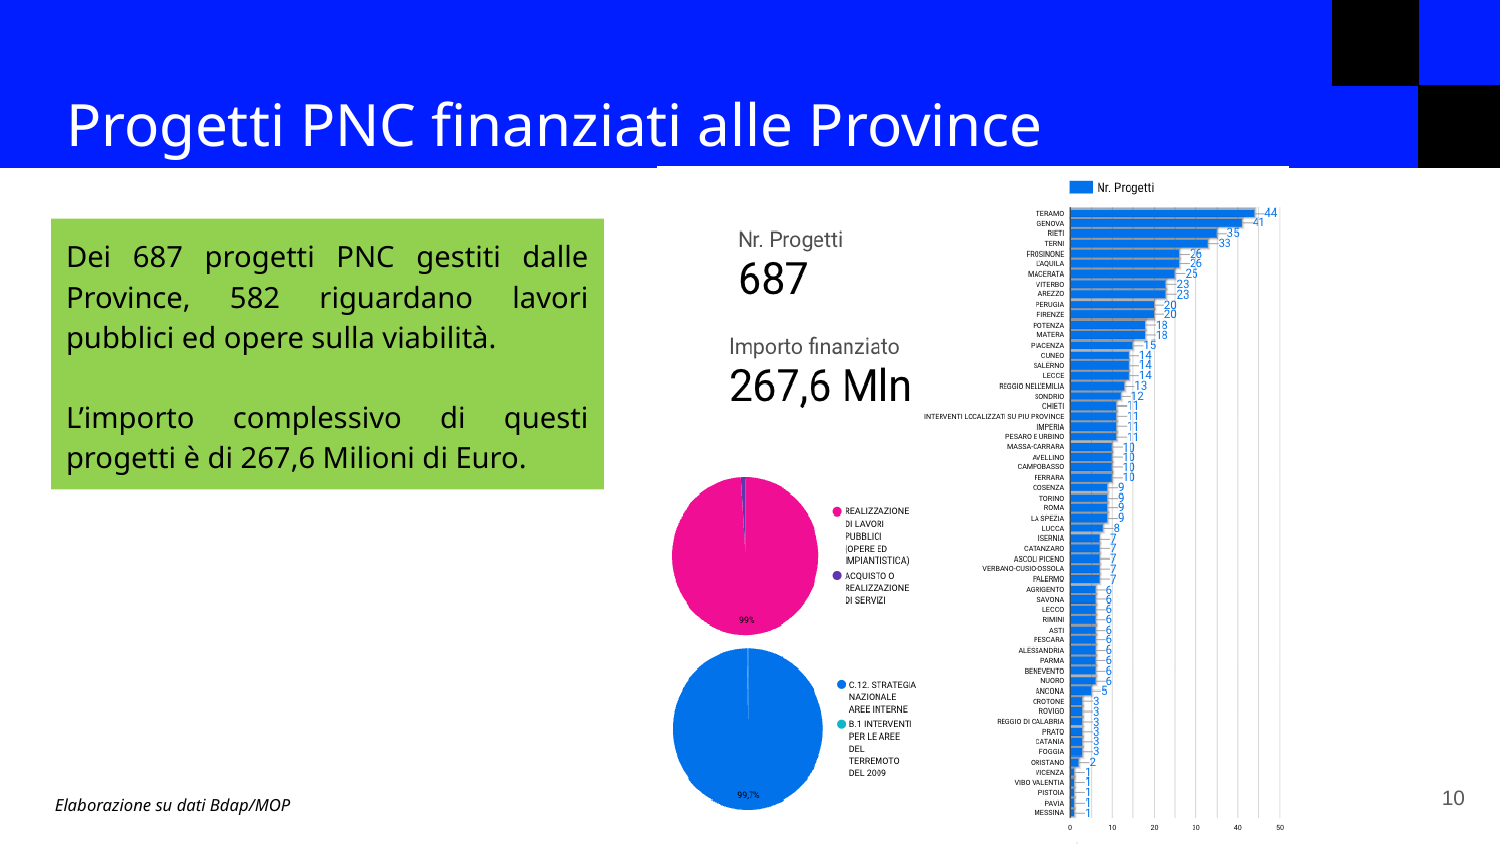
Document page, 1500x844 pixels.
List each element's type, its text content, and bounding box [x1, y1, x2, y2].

title Progetti PNC finanziati alle Province [51, 72, 1449, 167]
slide_number 10 [1389, 764, 1480, 830]
text_box Dei 687 progetti PNC gestiti dalle Province, 582 riguardano lavori pubblici ed opere sulla viabilità. L’importo complessivo di questi progetti è di 267,6 Milioni di Euro. [51, 218, 604, 490]
picture [657, 166, 1290, 844]
text_box Elaborazione su dati Bdap/MOP [40, 784, 376, 825]
